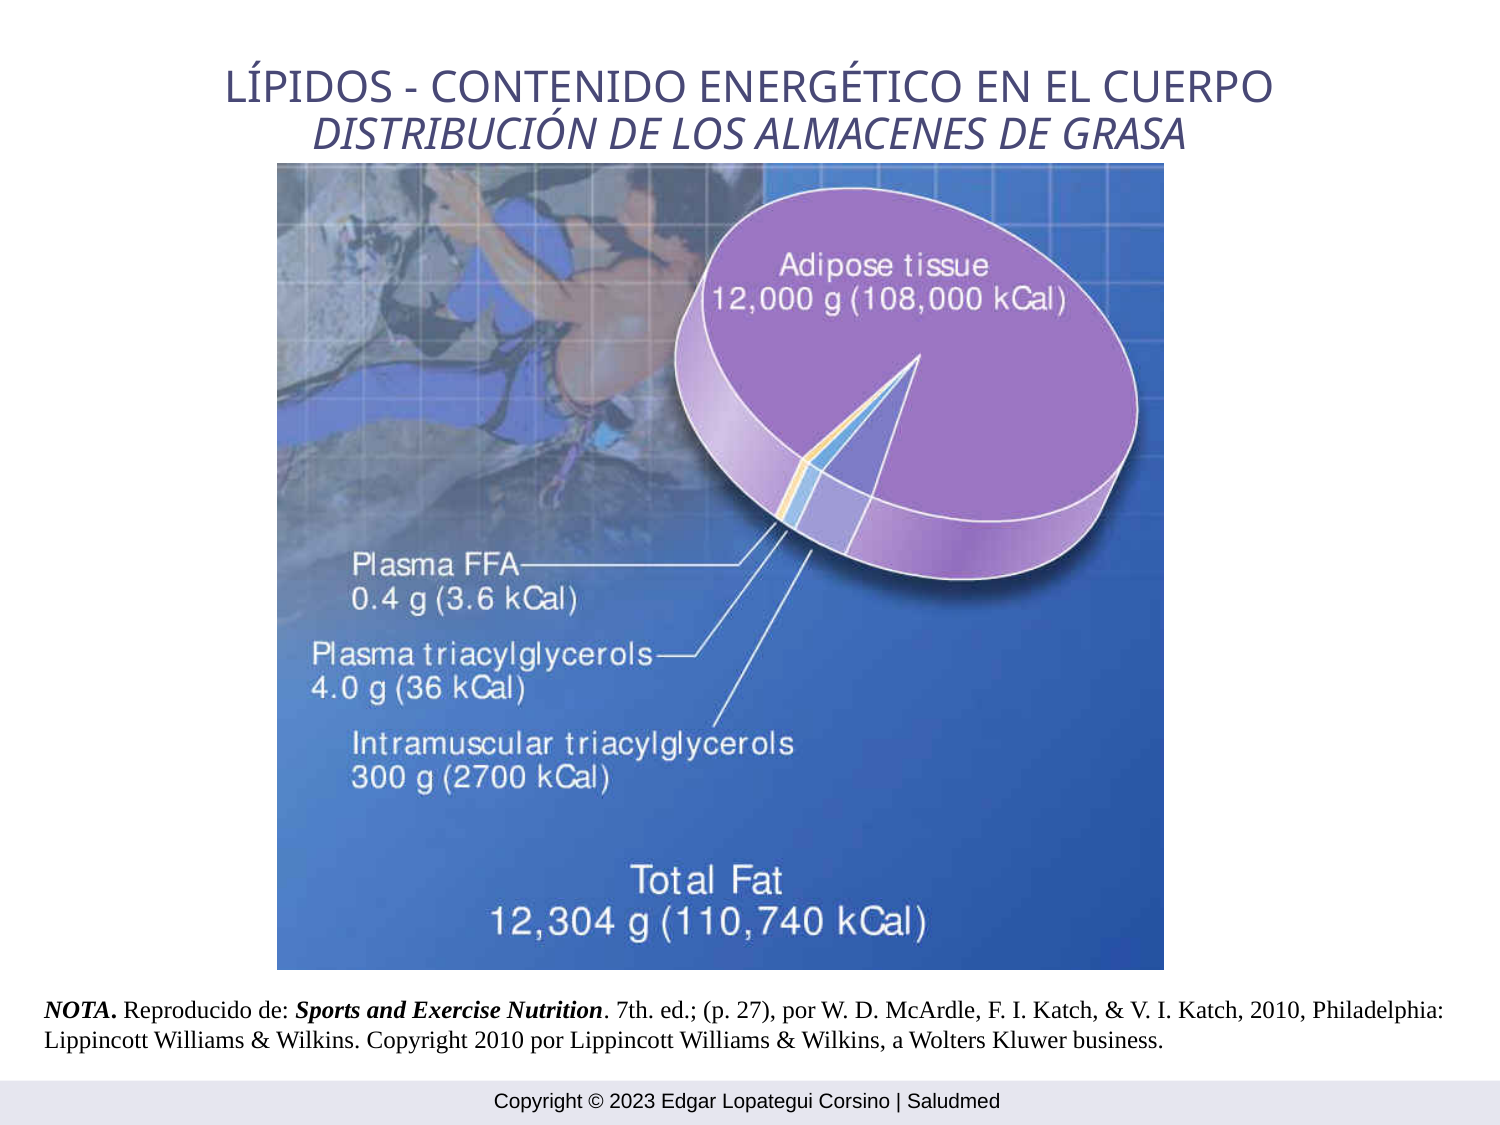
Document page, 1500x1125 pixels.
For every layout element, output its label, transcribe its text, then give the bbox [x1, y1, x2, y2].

text_box LÍPIDOS - CONTENIDO ENERGÉTICO EN EL CUERPO DISTRIBUCIÓN DE LOS ALMACENES DE GRASA [0, 52, 1500, 171]
text_box [0, 1021, 1500, 1064]
text_box NOTA. Reproducido de: Sports and Exercise Nutrition. 7th. ed.; (p. 27), por W. D. McArdle, F. I. Katch, & V. I. Katch, 2010, Philadelphia: Lippincott Williams & Wilkins. Copyright 2010 por Lippincott Williams & Wilkins, a Wolters Kluwer business. [29, 985, 1500, 1045]
picture [277, 163, 1164, 970]
